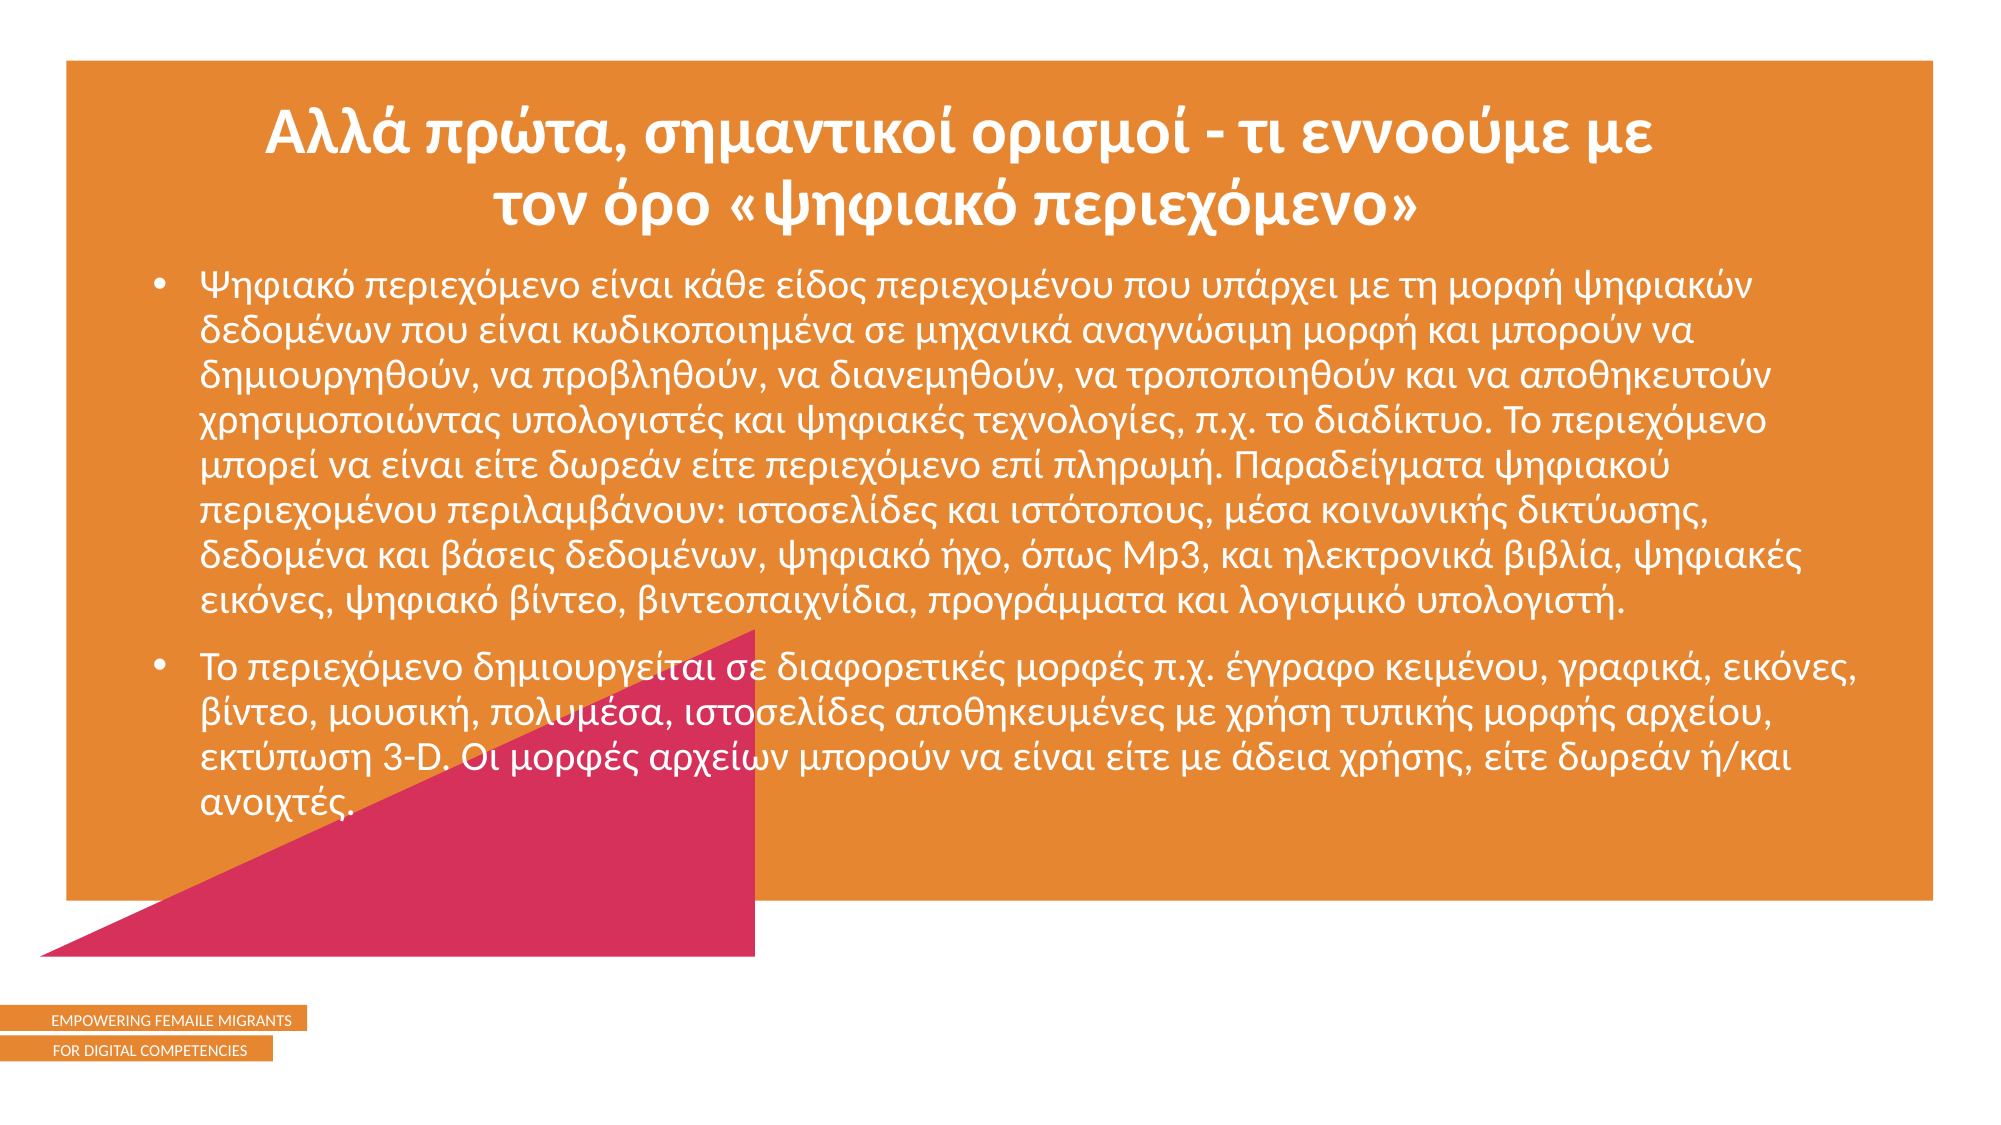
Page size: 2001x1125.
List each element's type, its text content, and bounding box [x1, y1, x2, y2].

text_box Αλλά πρώτα, σημαντικοί ορισμοί - τι εννοούμε με τον όρο «ψηφιακό περιεχόμενο» [208, 88, 1713, 204]
text_box Ψηφιακό περιεχόμενο είναι κάθε είδος περιεχομένου που υπάρχει με τη μορφή ψηφιακών δεδομένων που είναι κωδικοποιημένα σε μηχανικά αναγνώσιμη μορφή και μπορούν να δημιουργηθούν, να προβληθούν, να διανεμηθούν, να τροποποιηθούν και να αποθηκευτούν χρησιμοποιώντας υπολογιστές και ψηφιακές τεχνολογίες, π.χ. το διαδίκτυο. Το περιεχόμενο μπορεί να είναι είτε δωρεάν είτε περιεχόμενο επί πληρωμή. Παραδείγματα ψηφιακού περιεχομένου περιλαμβάνουν: ιστοσελίδες και ιστότοπους, μέσα κοινωνικής δικτύωσης, δεδομένα και βάσεις δεδομένων, ψηφιακό ήχο, όπως Mp3, και ηλεκτρονικά βιβλία, ψηφιακές εικόνες, ψηφιακό βίντεο, βιντεοπαιχνίδια, προγράμματα και λογισμικό υπολογιστή. Το περιεχόμενο δημιουργείται σε διαφορετικές μορφές π.χ. έγγραφο κειμένου, γραφικά, εικόνες, βίντεο, μουσική, πολυμέσα, ιστοσελίδες αποθηκευμένες με χρήση τυπικής μορφής αρχείου, εκτύπωση 3-D. Οι μορφές αρχείων μπορούν να είναι είτε με άδεια χρήσης, είτε δωρεάν ή/και ανοιχτές. [137, 255, 1895, 870]
